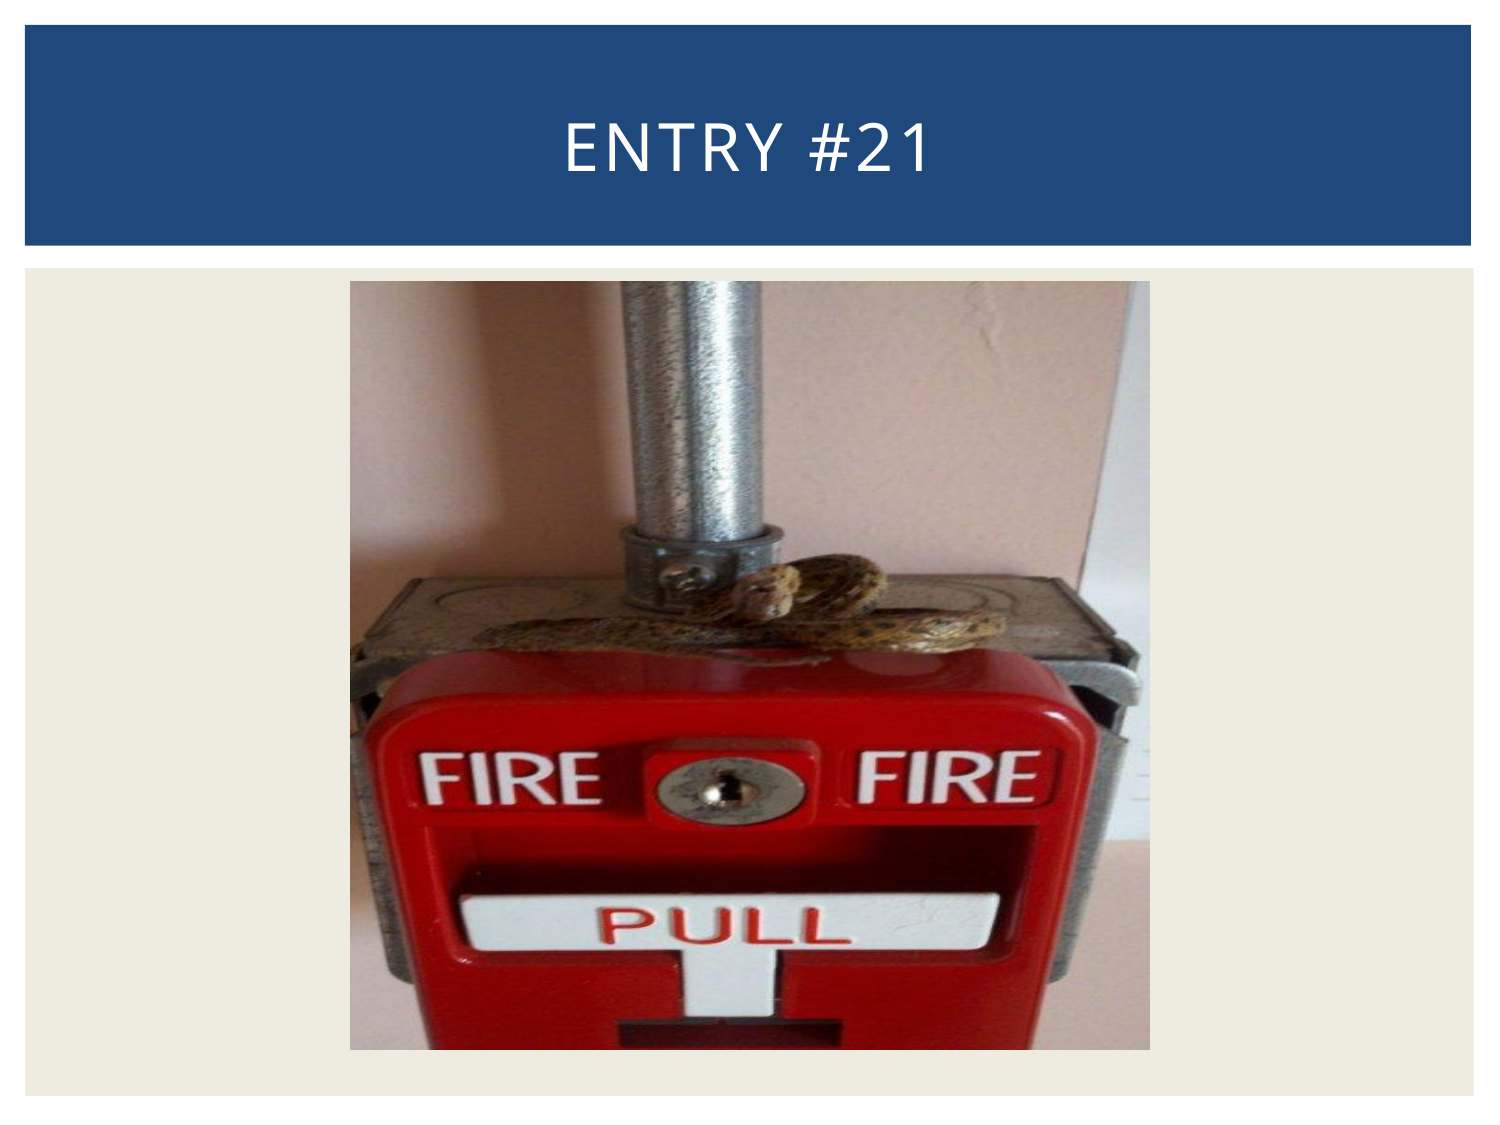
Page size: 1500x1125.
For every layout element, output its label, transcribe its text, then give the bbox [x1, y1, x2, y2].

title ENTRY #21 [62, 58, 1438, 232]
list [349, 281, 1151, 1051]
